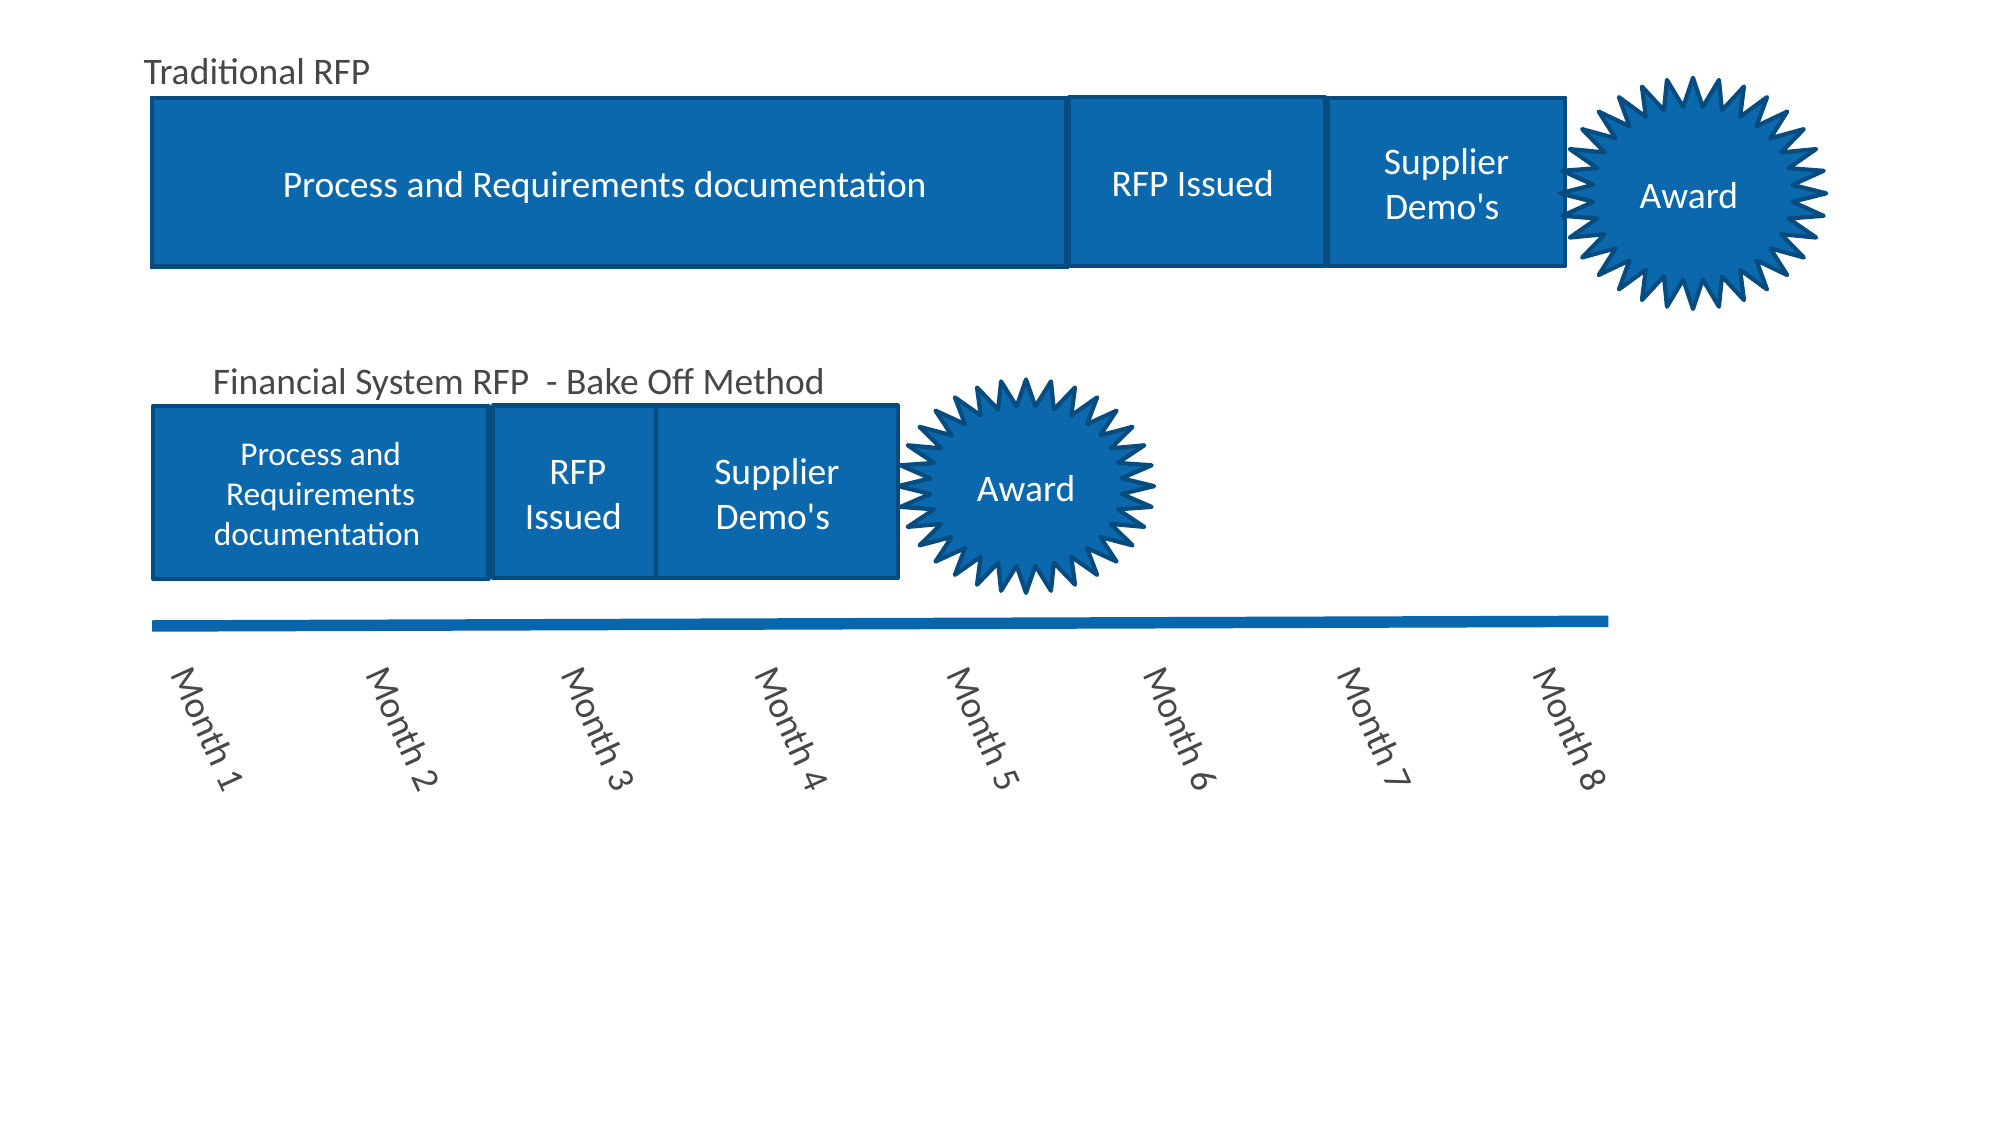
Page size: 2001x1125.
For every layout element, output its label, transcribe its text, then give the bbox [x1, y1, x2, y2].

text_box Month 2 [337, 639, 535, 954]
text_box Supplier Demo's [654, 410, 900, 580]
text_box Month 6 [1115, 639, 1320, 972]
text_box Month 5 [918, 639, 1126, 977]
text_box RFP Issued [1067, 100, 1326, 268]
text_box RFP Issued [491, 410, 654, 580]
text_box Process and Requirements documentation [150, 100, 1069, 269]
text_box Process and Requirements documentation [151, 410, 491, 581]
text_box Month 3 [533, 639, 731, 954]
text_box Month 8 [1504, 639, 1712, 977]
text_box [151, 621, 1609, 627]
text_box Traditional RFP [128, 40, 1348, 100]
text_box Supplier Demo's [1326, 96, 1567, 268]
text_box Award [895, 410, 1157, 596]
text_box Month 1 [142, 639, 340, 954]
text_box Month 4 [726, 639, 928, 962]
text_box Month 7 [1309, 639, 1517, 977]
text_box Financial System RFP - Bake Off Method [0, 349, 1155, 410]
text_box Award [1557, 75, 1829, 312]
